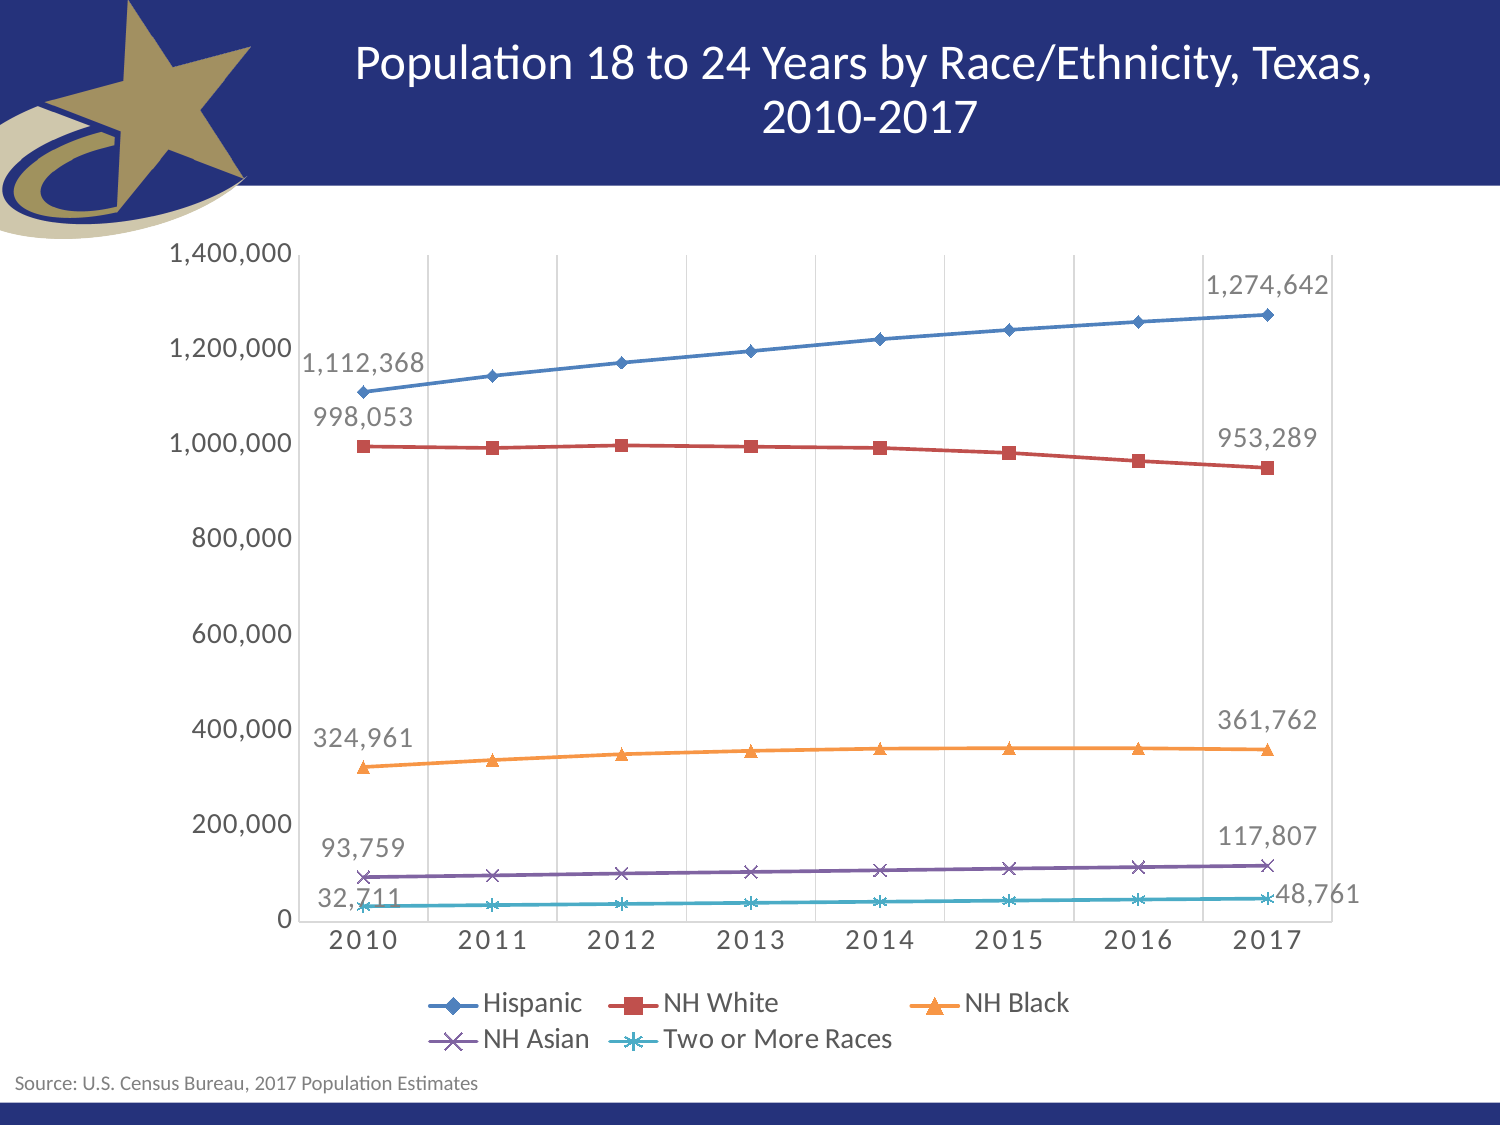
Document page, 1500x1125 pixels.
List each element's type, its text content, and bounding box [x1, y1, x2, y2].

chart [144, 223, 1362, 1063]
picture [0, 0, 251, 239]
text_box Source: U.S. Census Bureau, 2017 Population Estimates [0, 1062, 1050, 1103]
title Population 18 to 24 Years by Race/Ethnicity, Texas, 2010-2017 [255, 15, 1485, 165]
